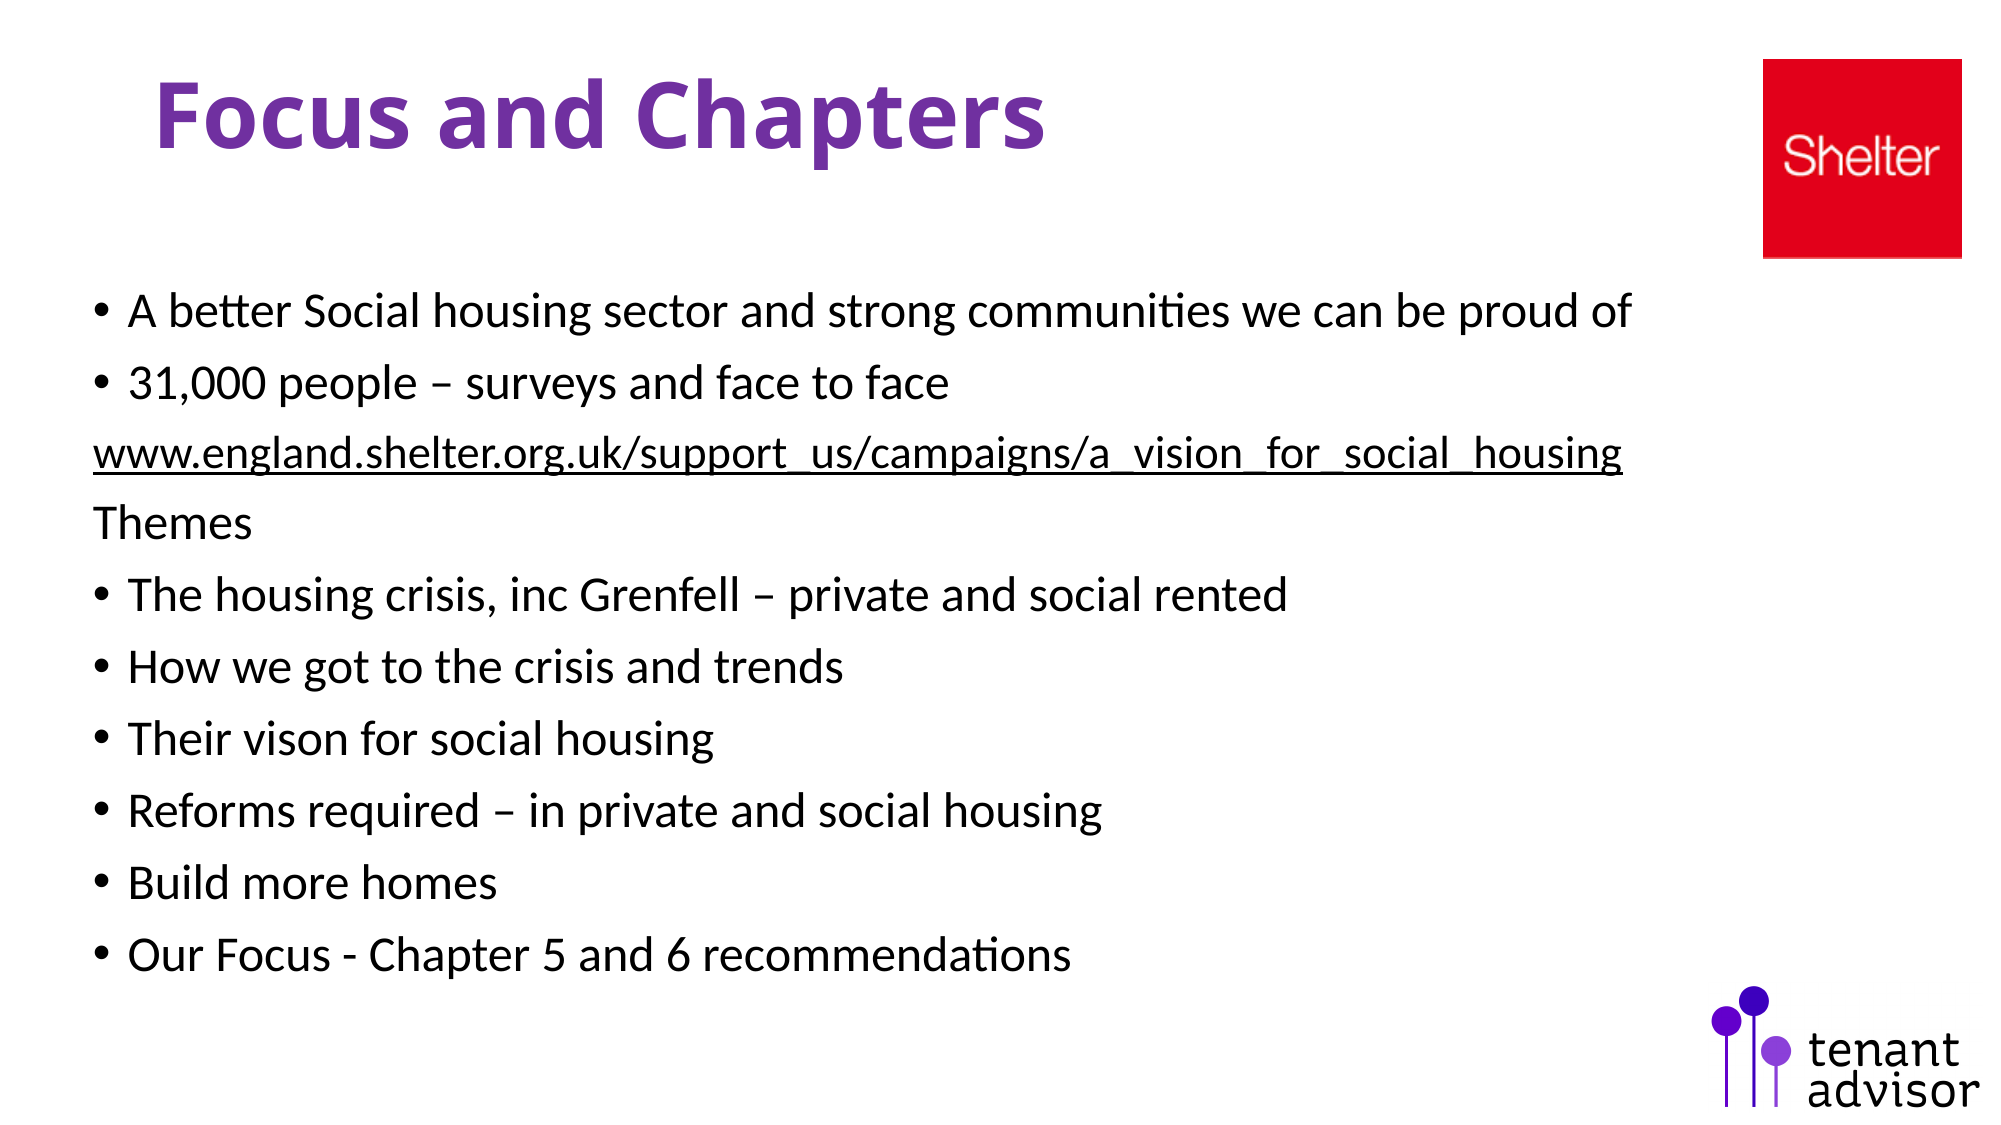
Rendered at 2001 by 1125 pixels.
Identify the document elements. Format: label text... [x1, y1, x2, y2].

picture [1708, 982, 1983, 1113]
list A better Social housing sector and strong communities we can be proud of 31,000 people – surveys and face to face www.england.shelter.org.uk/support_us/campaigns/a_vision_for_social_housing Themes The housing crisis, inc Grenfell – private and social rented How we got to the crisis and trends Their vison for social housing Reforms required – in private and social housing Build more homes Our Focus - Chapter 5 and 6 recommendations [77, 277, 1803, 992]
picture [1763, 59, 1962, 259]
title Focus and Chapters [137, 59, 1863, 278]
